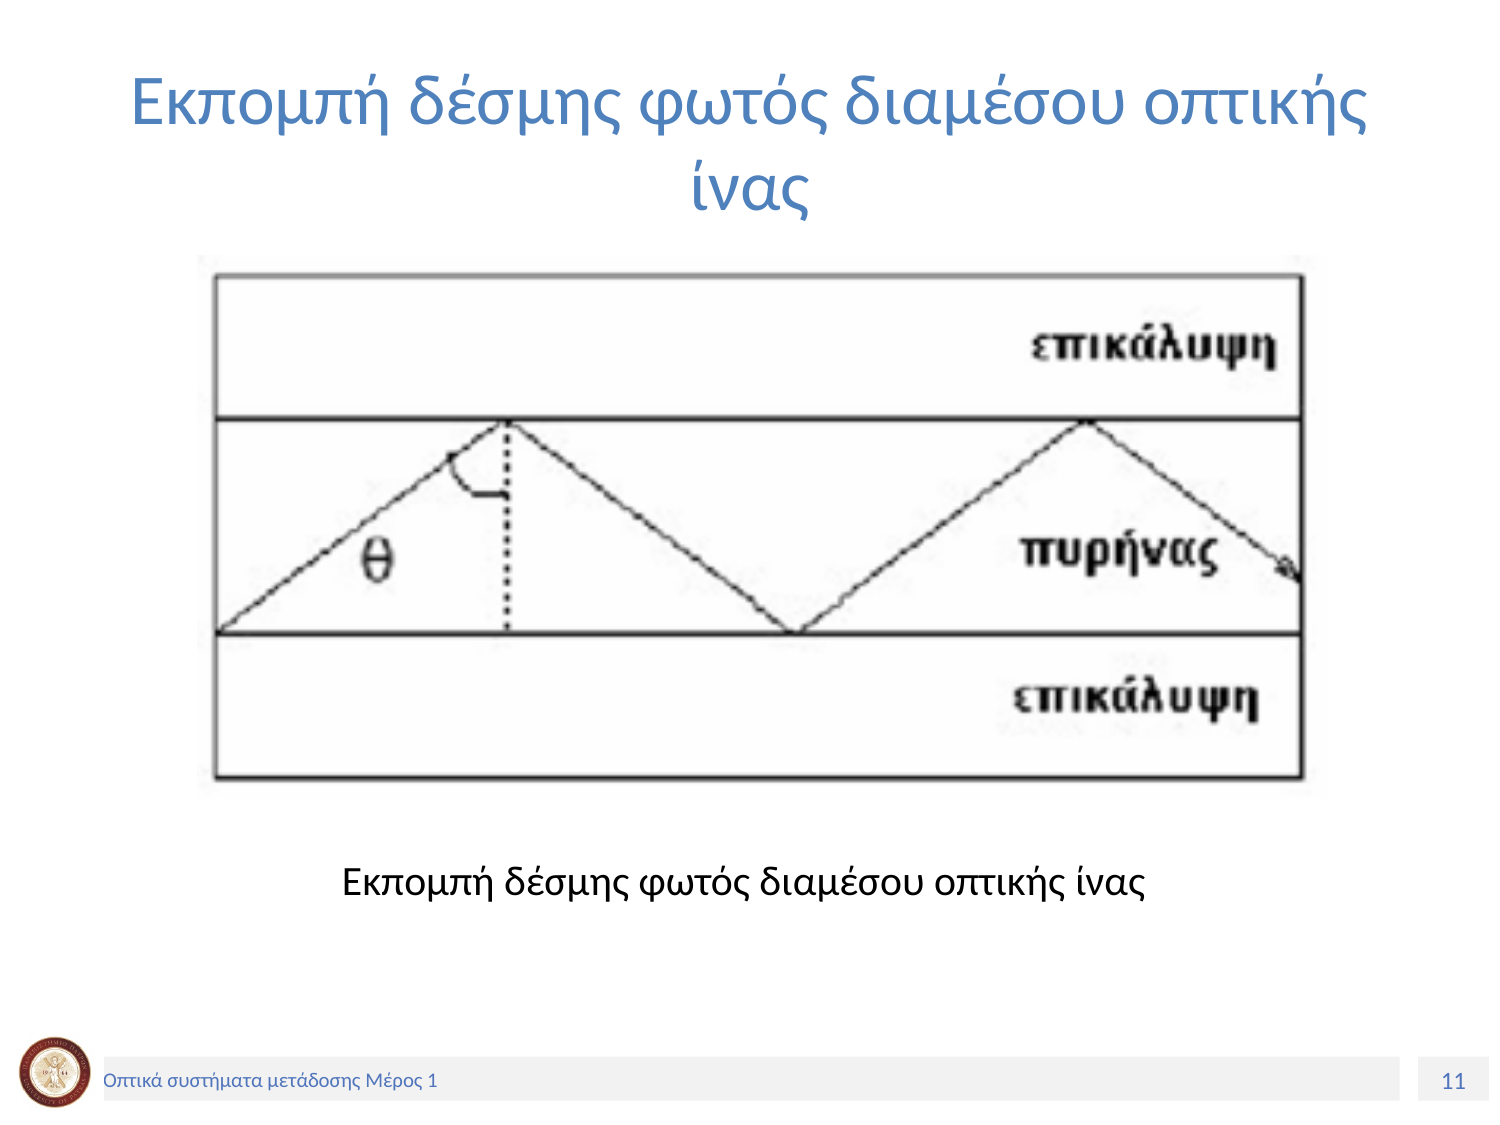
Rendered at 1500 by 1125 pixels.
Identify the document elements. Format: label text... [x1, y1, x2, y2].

picture [5, 1023, 104, 1121]
title Εκπομπή δέσμης φωτός διαμέσου οπτικής ίνας [75, 44, 1425, 233]
picture [197, 255, 1329, 799]
list Εκπομπή δέσμης φωτός διαμέσου οπτικής ίνας [294, 846, 1194, 1013]
